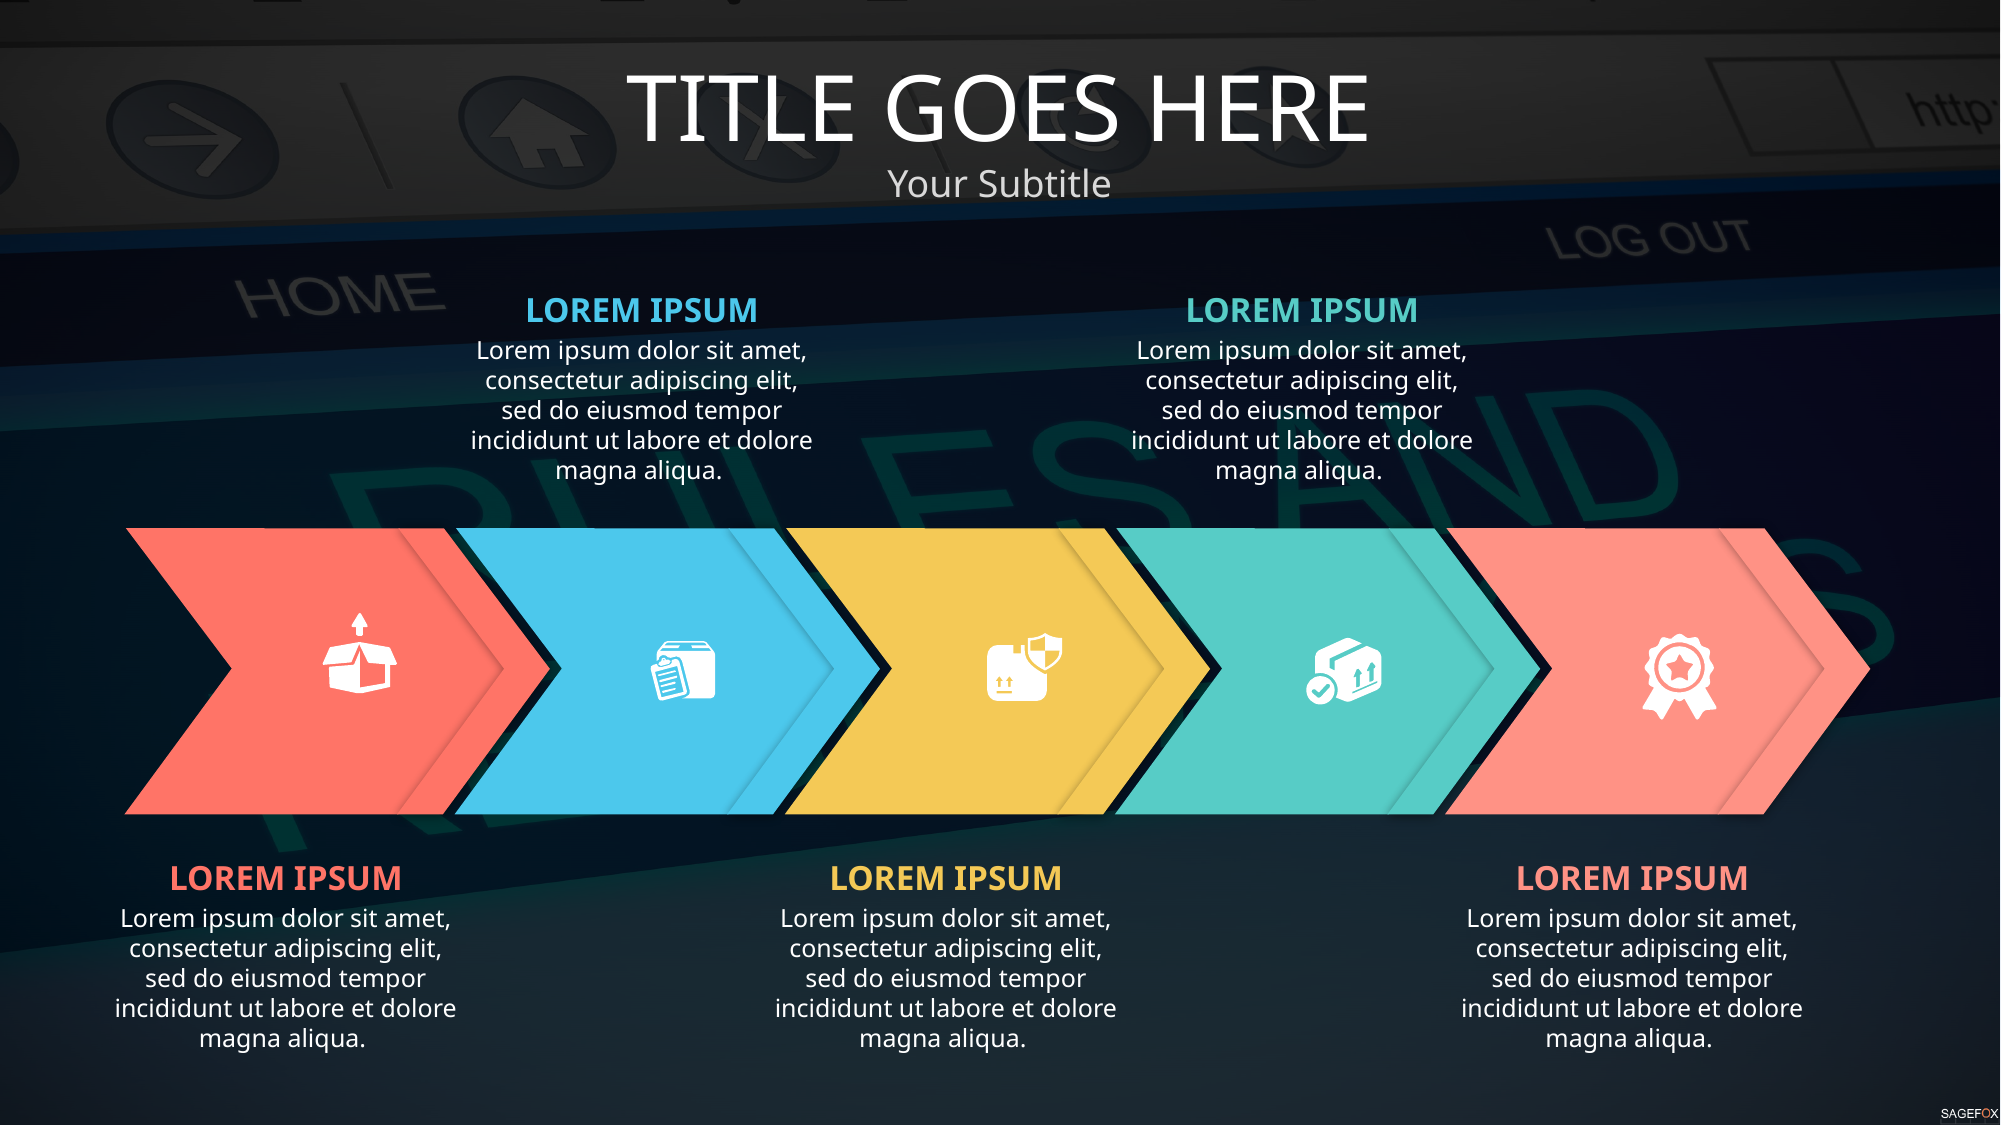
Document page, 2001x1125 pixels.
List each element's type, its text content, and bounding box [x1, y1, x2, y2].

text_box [784, 528, 1114, 815]
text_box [1444, 528, 1871, 815]
text_box TITLE GOES HERE Your Subtitle [548, 42, 1452, 212]
text_box LOREM IPSUM Lorem ipsum dolor sit amet, consectetur adipiscing elit, sed do eiusmod tempor incididunt ut labore et dolore magna aliqua. [758, 850, 1134, 1060]
text_box LOREM IPSUM Lorem ipsum dolor sit amet, consectetur adipiscing elit, sed do eiusmod tempor incididunt ut labore et dolore magna aliqua. [454, 282, 830, 492]
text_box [1641, 633, 1718, 720]
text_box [1114, 528, 1444, 815]
text_box LOREM IPSUM Lorem ipsum dolor sit amet, consectetur adipiscing elit, sed do eiusmod tempor incididunt ut labore et dolore magna aliqua. [1444, 850, 1820, 1060]
text_box LOREM IPSUM Lorem ipsum dolor sit amet, consectetur adipiscing elit, sed do eiusmod tempor incididunt ut labore et dolore magna aliqua. [1114, 282, 1490, 492]
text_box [454, 528, 784, 815]
text_box LOREM IPSUM Lorem ipsum dolor sit amet, consectetur adipiscing elit, sed do eiusmod tempor incididunt ut labore et dolore magna aliqua. [98, 850, 474, 1060]
picture [0, 0, 2001, 1125]
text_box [124, 528, 454, 815]
